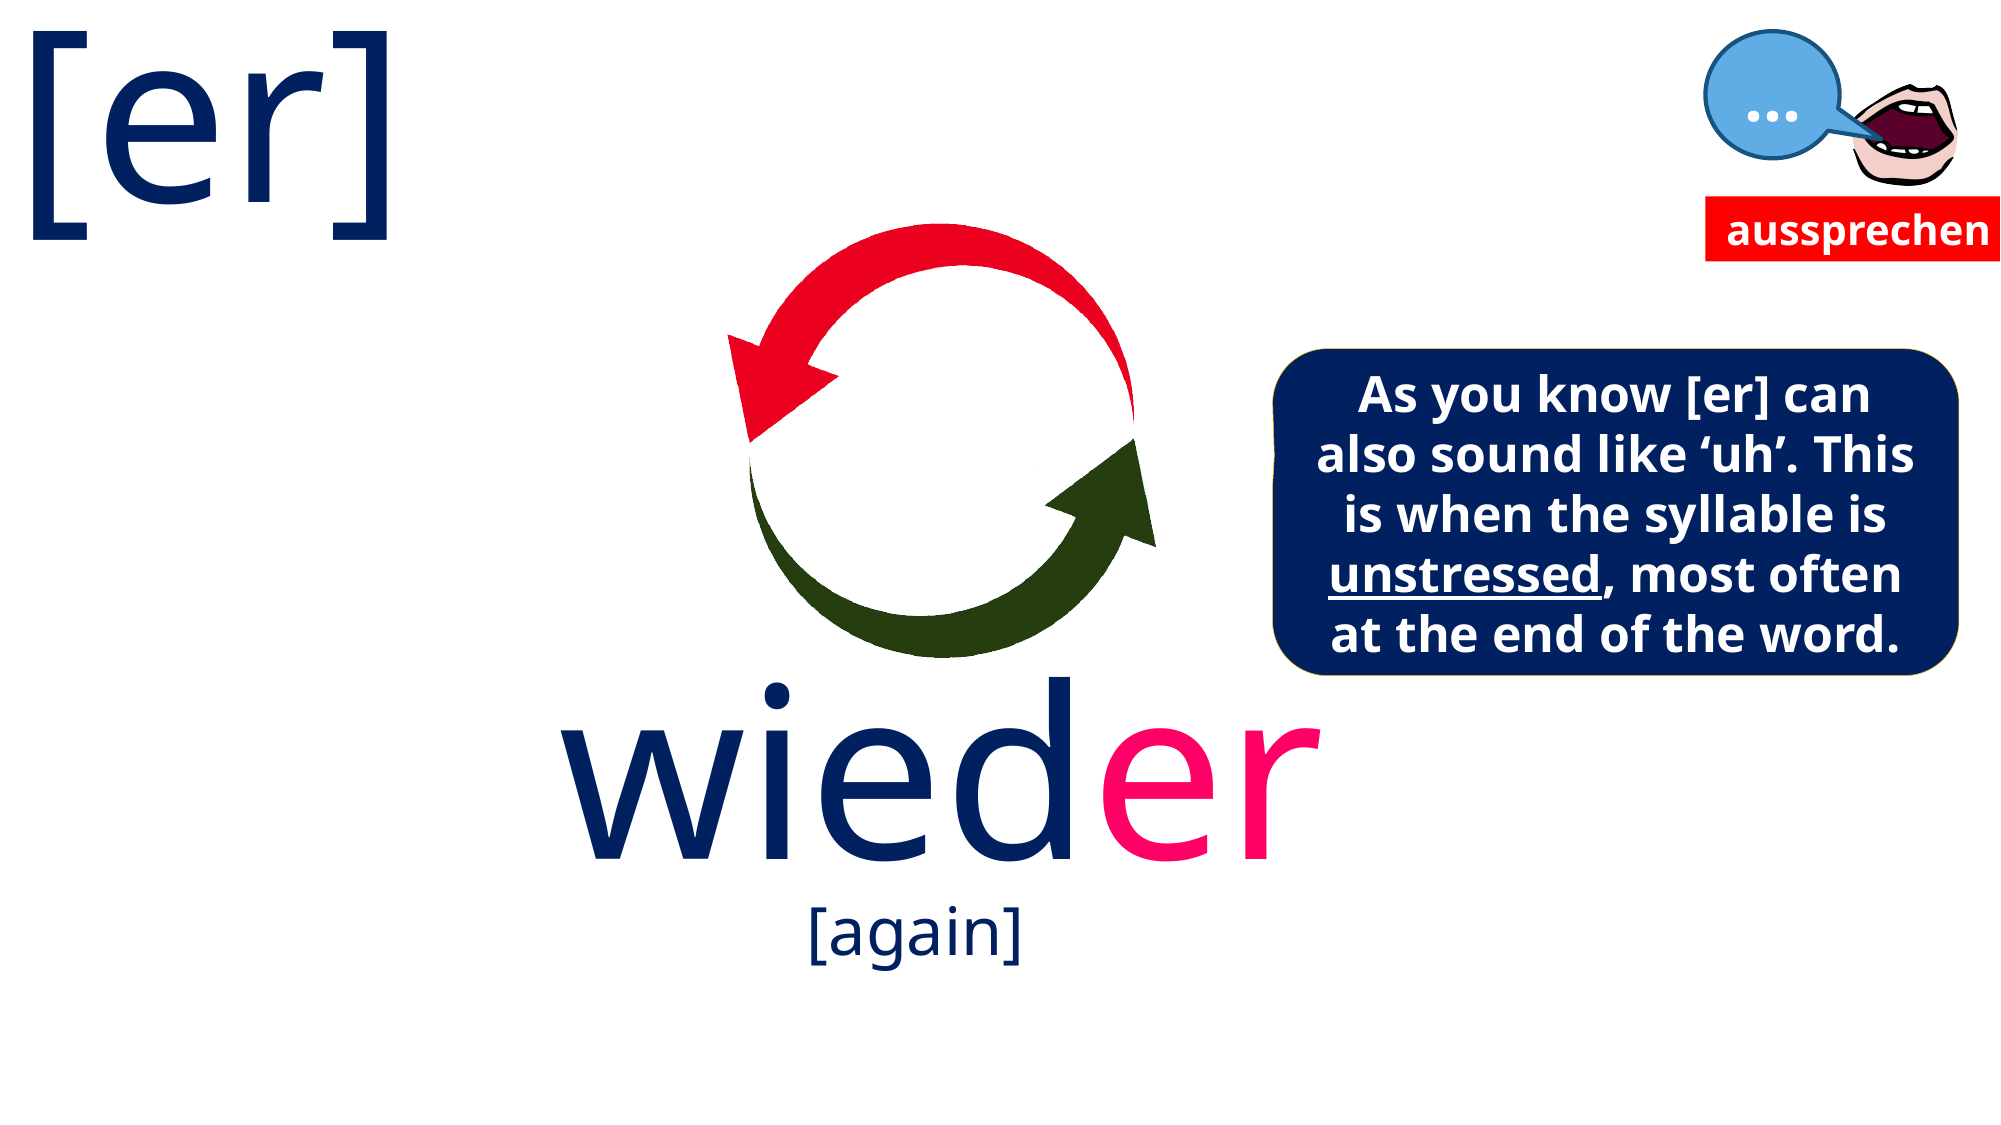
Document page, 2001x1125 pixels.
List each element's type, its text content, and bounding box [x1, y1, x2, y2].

text_box [er] [0, 0, 634, 259]
text_box As you know [er] can also sound like ‘uh’. This is when the syllable is unstressed, most often at the end of the word. [1270, 346, 1962, 678]
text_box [1705, 30, 1958, 186]
picture [672, 171, 1210, 709]
text_box [1705, 196, 1726, 262]
text_box wieder [454, 612, 1429, 881]
text_box [again] [283, 881, 1548, 976]
title aussprechen [1726, 191, 2000, 273]
